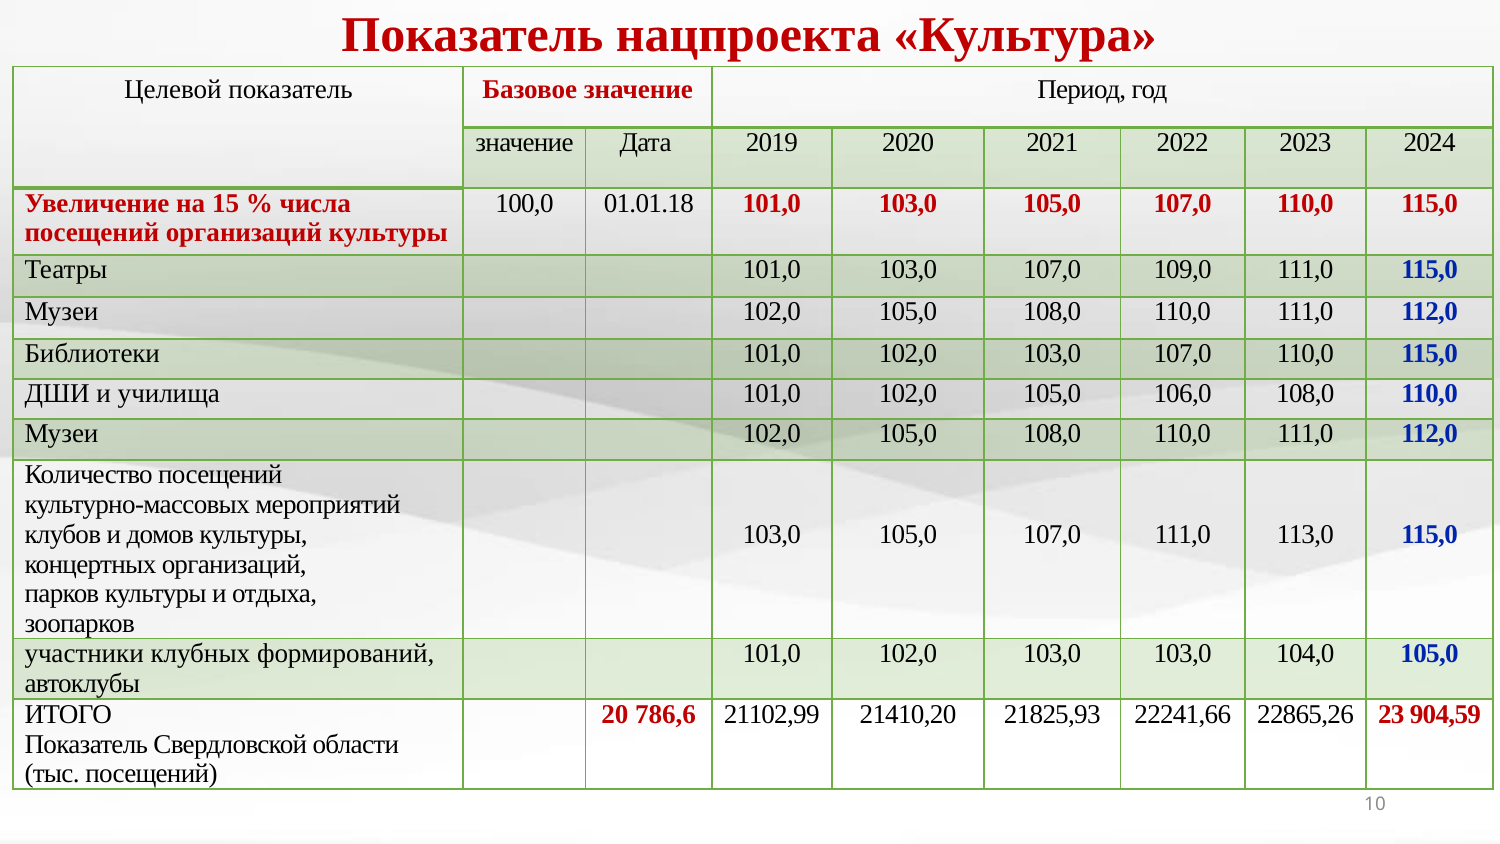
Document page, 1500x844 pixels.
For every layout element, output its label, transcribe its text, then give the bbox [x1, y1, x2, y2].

table_cell 105,0 [833, 298, 983, 338]
table_cell 109,0 [1121, 256, 1244, 296]
table_cell 101,0 [713, 639, 831, 698]
table_cell 111,0 [1121, 461, 1244, 638]
table_cell 2021 [985, 129, 1120, 187]
table_cell 102,0 [833, 380, 983, 418]
table_cell участники клубных формирований, автоклубы [14, 639, 462, 698]
table_cell 110,0 [1121, 420, 1244, 459]
table_cell [586, 639, 711, 698]
table_cell Театры [14, 256, 462, 296]
table_cell Библиотеки [14, 340, 462, 378]
table_cell 115,0 [1367, 256, 1492, 296]
table_cell 103,0 [833, 189, 983, 254]
table_cell 102,0 [833, 639, 983, 698]
table_cell 100,0 [464, 189, 585, 254]
table_cell 103,0 [0, 0, 1500, 844]
table_cell 2019 [713, 129, 831, 187]
table_cell 102,0 [713, 298, 831, 338]
table_cell 110,0 [1246, 340, 1365, 378]
table_cell 2023 [1246, 129, 1365, 187]
table_cell Музеи [14, 420, 462, 459]
table_cell 113,0 [1246, 461, 1365, 638]
table_cell [586, 461, 711, 638]
table_header Базовое значение [464, 67, 711, 126]
table_cell 115,0 [1367, 461, 1492, 638]
table_cell [464, 340, 585, 378]
slide_number 10 [1059, 790, 1397, 827]
table_cell 2024 [1367, 129, 1492, 187]
table_cell 22865,26 [1246, 700, 1365, 788]
table_header Период, год [713, 67, 1492, 126]
table_cell 110,0 [1246, 189, 1365, 254]
table_cell 105,0 [985, 189, 1120, 254]
table_cell 102,0 [833, 340, 983, 378]
table_cell 01.01.18 [586, 189, 711, 254]
table_cell 115,0 [1367, 340, 1492, 378]
table_cell 103,0 [985, 340, 1120, 378]
title Показатель нацпроекта «Культура» [102, 0, 1396, 66]
table_cell 105,0 [833, 420, 983, 459]
table_cell [586, 380, 711, 418]
table_cell 107,0 [985, 461, 1120, 638]
table_cell [464, 700, 585, 788]
table_cell 107,0 [1121, 189, 1244, 254]
table_cell [464, 256, 585, 296]
table_cell [586, 340, 711, 378]
table_cell 106,0 [1121, 380, 1244, 418]
table_cell 103,0 [1121, 639, 1244, 698]
table_cell 107,0 [1121, 340, 1244, 378]
table_cell 102,0 [713, 420, 831, 459]
table_cell 111,0 [1246, 420, 1365, 459]
table_header Целевой показатель [14, 67, 462, 186]
table_cell 107,0 [985, 256, 1120, 296]
table_cell 2022 [1121, 129, 1244, 187]
table_cell 108,0 [985, 298, 1120, 338]
table_cell 22241,66 [1121, 700, 1244, 788]
table_cell 101,0 [713, 380, 831, 418]
table_cell 105,0 [985, 380, 1120, 418]
table_cell 103,0 [985, 639, 1120, 698]
table_cell 108,0 [985, 420, 1120, 459]
table_cell Музеи [14, 298, 462, 338]
table_cell 111,0 [1246, 298, 1365, 338]
table_cell 111,0 [1246, 256, 1365, 296]
table_cell Увеличение на 15 % числа посещений организаций культуры [14, 190, 462, 254]
table_cell [586, 298, 711, 338]
table_cell 101,0 [713, 189, 831, 254]
table_cell 110,0 [1121, 298, 1244, 338]
table_cell 101,0 [713, 340, 831, 378]
table_cell [464, 420, 585, 459]
table_cell ИТОГО Показатель Свердловской области (тыс. посещений) [14, 700, 462, 788]
table_cell 112,0 [1367, 420, 1492, 459]
table_cell 20 786,6 [586, 700, 711, 788]
table_cell 23 904,59 [1367, 700, 1492, 788]
table_cell 21825,93 [985, 700, 1120, 788]
table_cell [464, 461, 585, 638]
table_cell [464, 639, 585, 698]
table_cell 21102,99 [713, 700, 831, 788]
table_cell 103,0 [713, 461, 831, 638]
table_cell Дата [586, 129, 711, 187]
table_cell 105,0 [833, 461, 983, 638]
table_cell [464, 298, 585, 338]
table_cell 112,0 [1367, 298, 1492, 338]
table_cell [586, 256, 711, 296]
table_cell [586, 420, 711, 459]
table_cell 101,0 [713, 256, 831, 296]
table_cell 108,0 [1246, 380, 1365, 418]
table_cell 21410,20 [833, 700, 983, 788]
table_cell Количество посещений культурно-массовых мероприятий клубов и домов культуры, концертных организаций, парков культуры и отдыха, зоопарков [14, 461, 462, 638]
text_box [1494, 334, 1500, 410]
table_cell [464, 380, 585, 418]
table_cell значение [464, 129, 585, 187]
table_cell 105,0 [1367, 639, 1492, 698]
table_cell ДШИ и училища [14, 380, 462, 418]
table_cell 104,0 [1246, 639, 1365, 698]
table_cell 2020 [833, 129, 983, 187]
table_cell 110,0 [1367, 380, 1492, 418]
table_cell 115,0 [1367, 189, 1492, 254]
